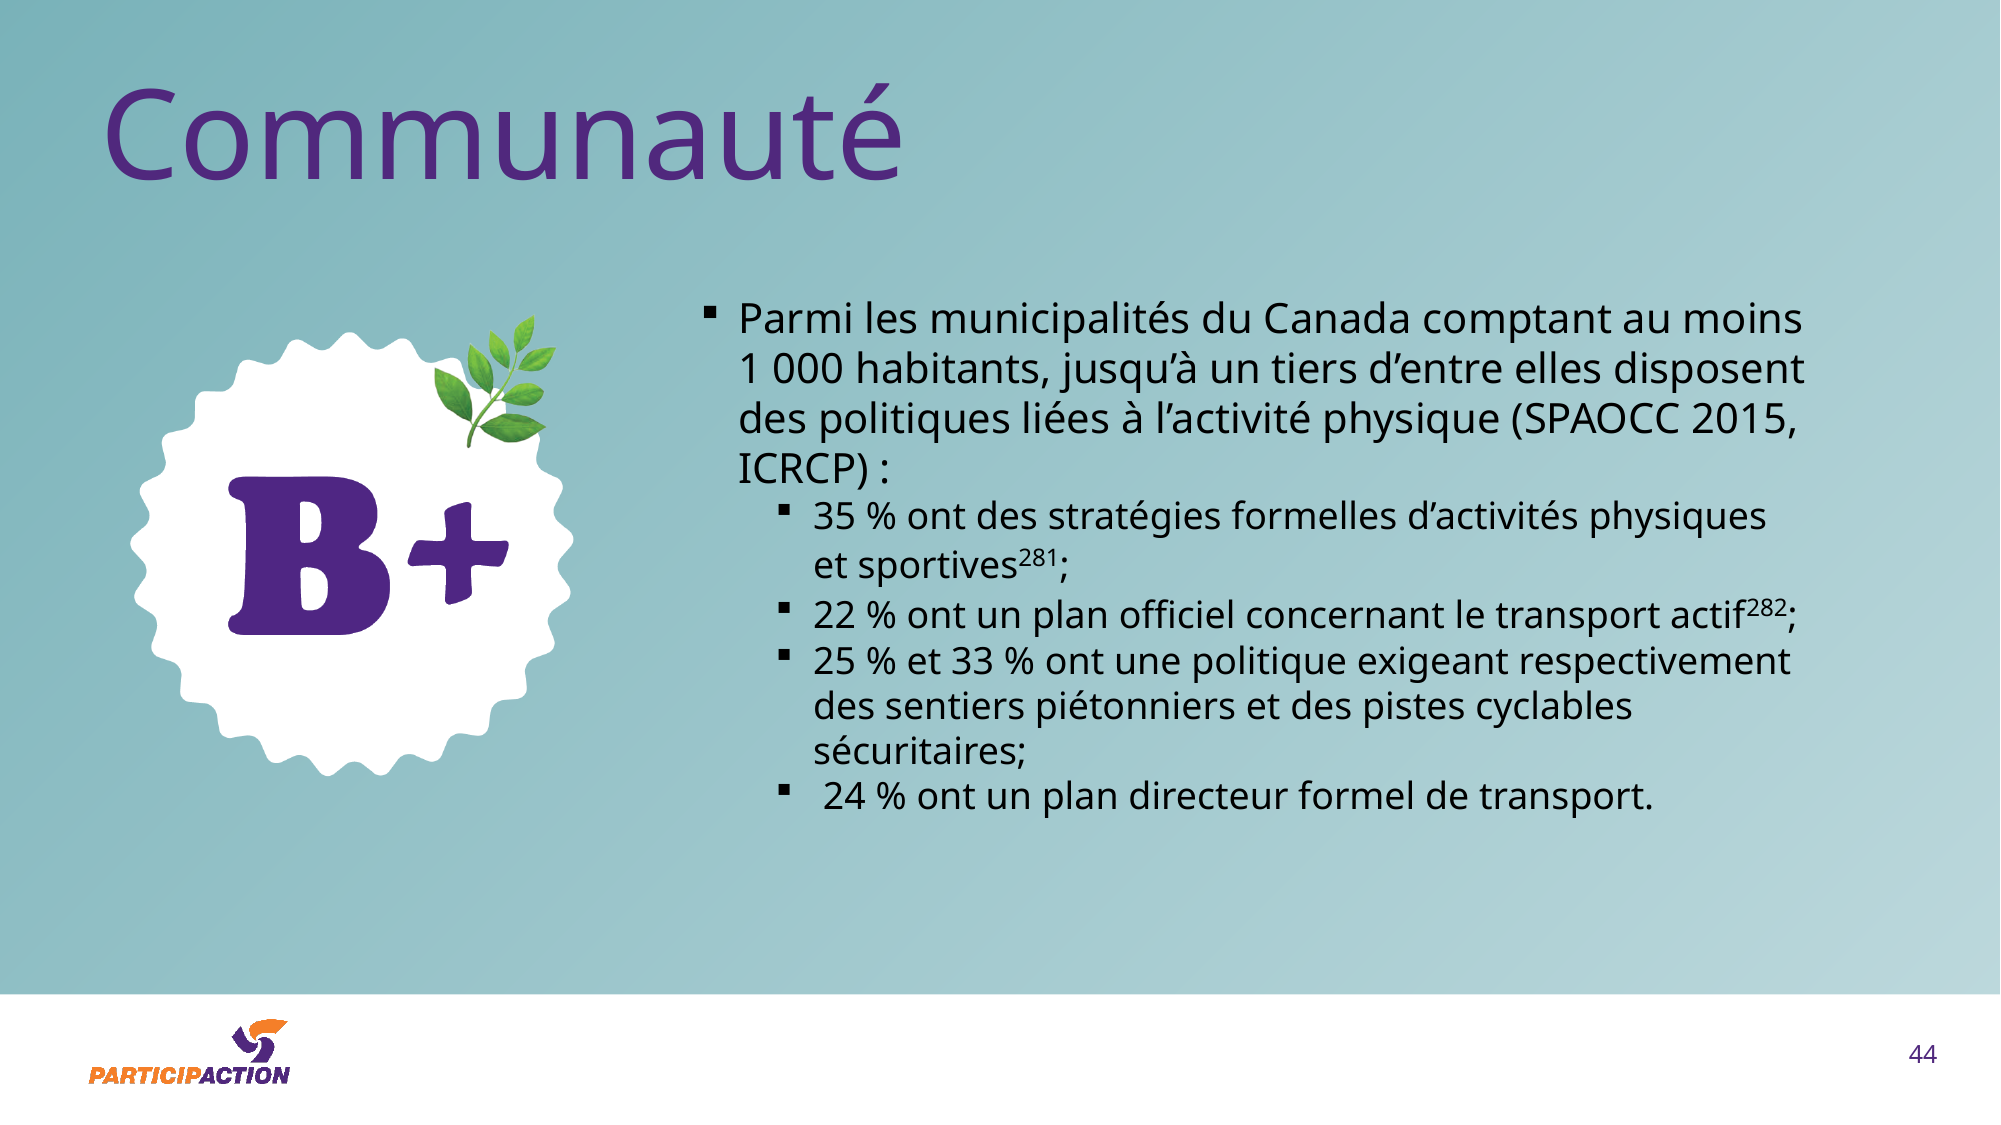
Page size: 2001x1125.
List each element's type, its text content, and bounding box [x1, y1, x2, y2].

picture [88, 1019, 290, 1084]
picture [64, 259, 640, 805]
list Parmi les municipalités du Canada comptant au moins 1 000 habitants, jusqu’à un tiers d’entre elles disposent des politiques liées à l’activité physique (SPAOCC 2015, ICRCP) : 35 % ont des stratégies formelles d’activités physiques et sportives281; 22 % ont un plan officiel concernant le transport actif282; 25 % et 33 % ont une politique exigeant respectivement des sentiers piétonniers et des pistes cyclables sécuritaires; 24 % ont un plan directeur formel de transport. [685, 284, 1825, 841]
title Communauté [85, 38, 1811, 256]
slide_number 44 [1881, 1026, 1953, 1086]
